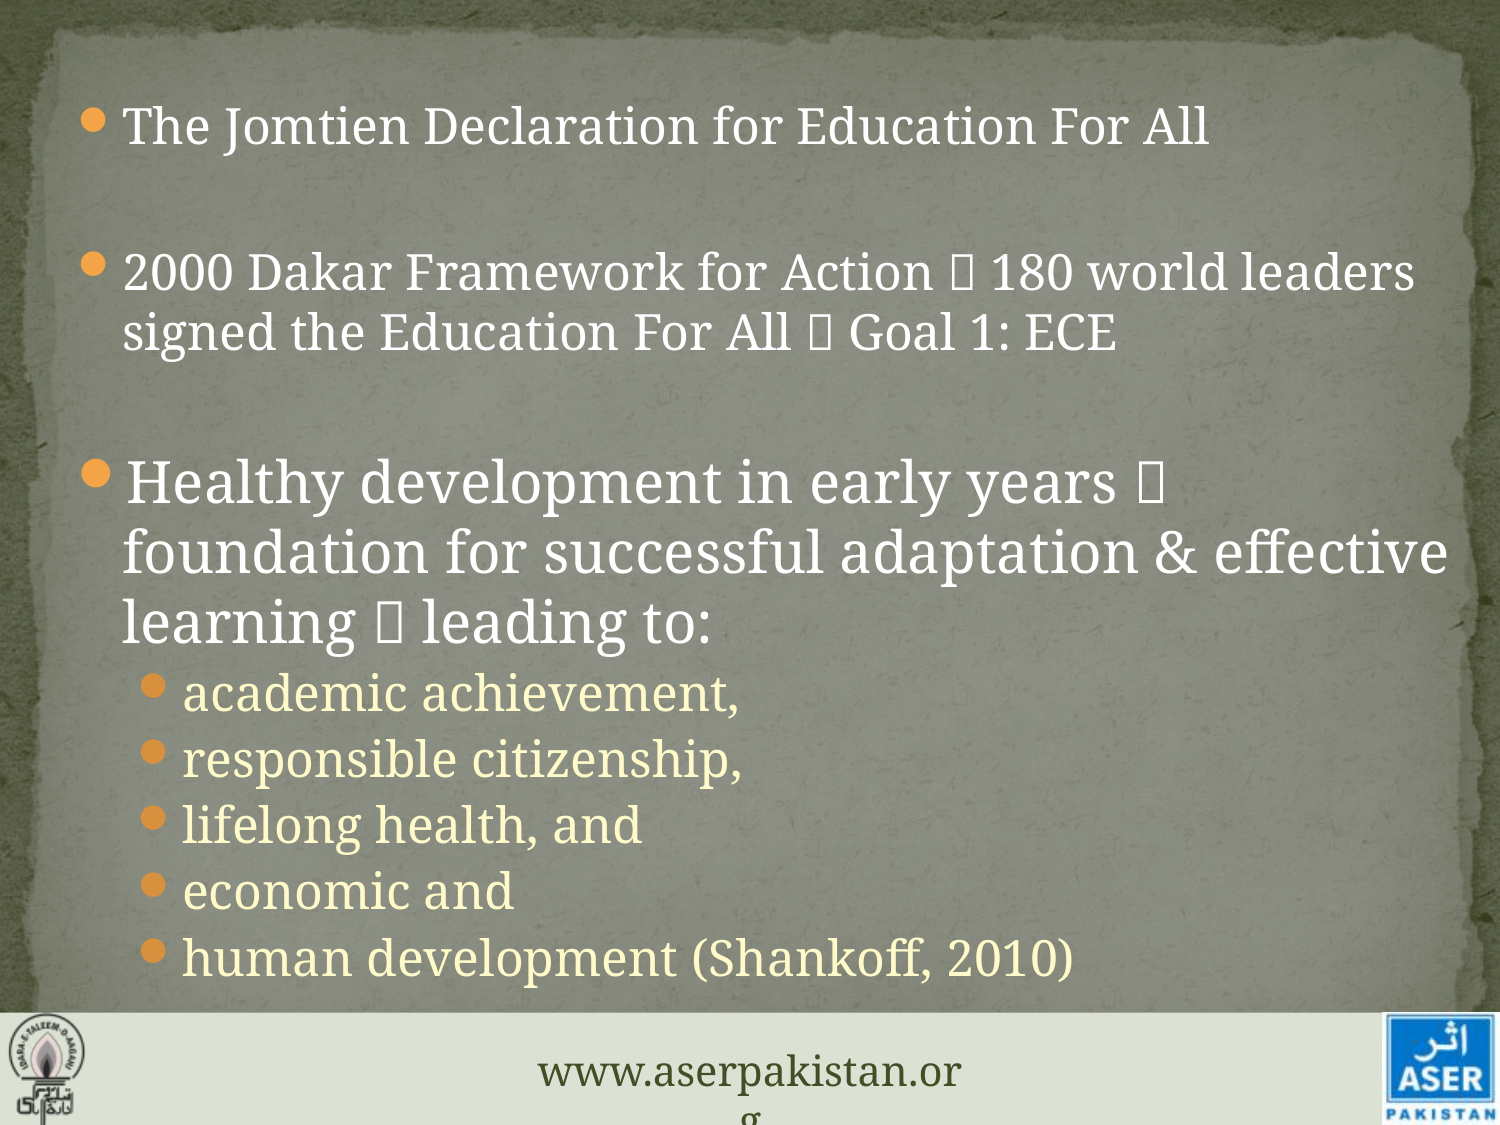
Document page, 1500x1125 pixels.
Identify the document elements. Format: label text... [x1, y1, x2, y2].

list The Jomtien Declaration for Education For All 2000 Dakar Framework for Action  180 world leaders signed the Education For All  Goal 1: ECE Healthy development in early years  foundation for successful adaptation & effective learning  leading to: academic achievement, responsible citizenship, lifelong health, and economic and human development (Shankoff, 2010) [62, 87, 1500, 1038]
picture [1382, 1038, 1500, 1125]
picture [0, 1010, 94, 1125]
